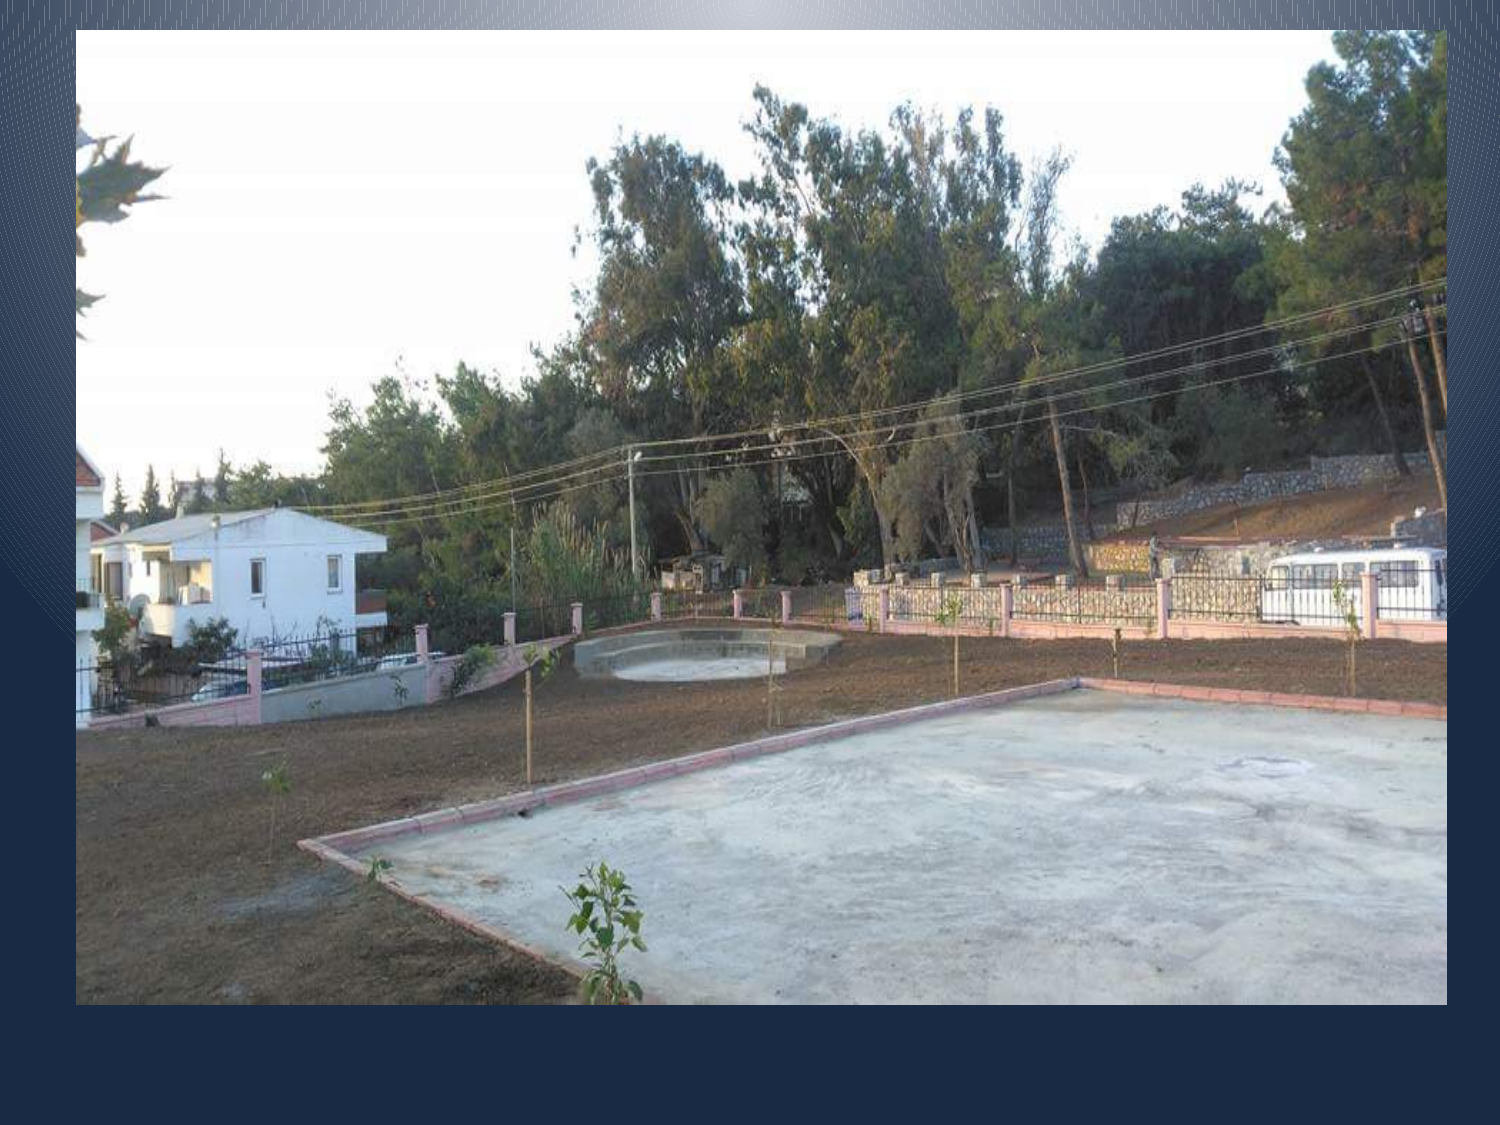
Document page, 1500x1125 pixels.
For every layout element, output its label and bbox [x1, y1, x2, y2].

list [76, 30, 1448, 1006]
